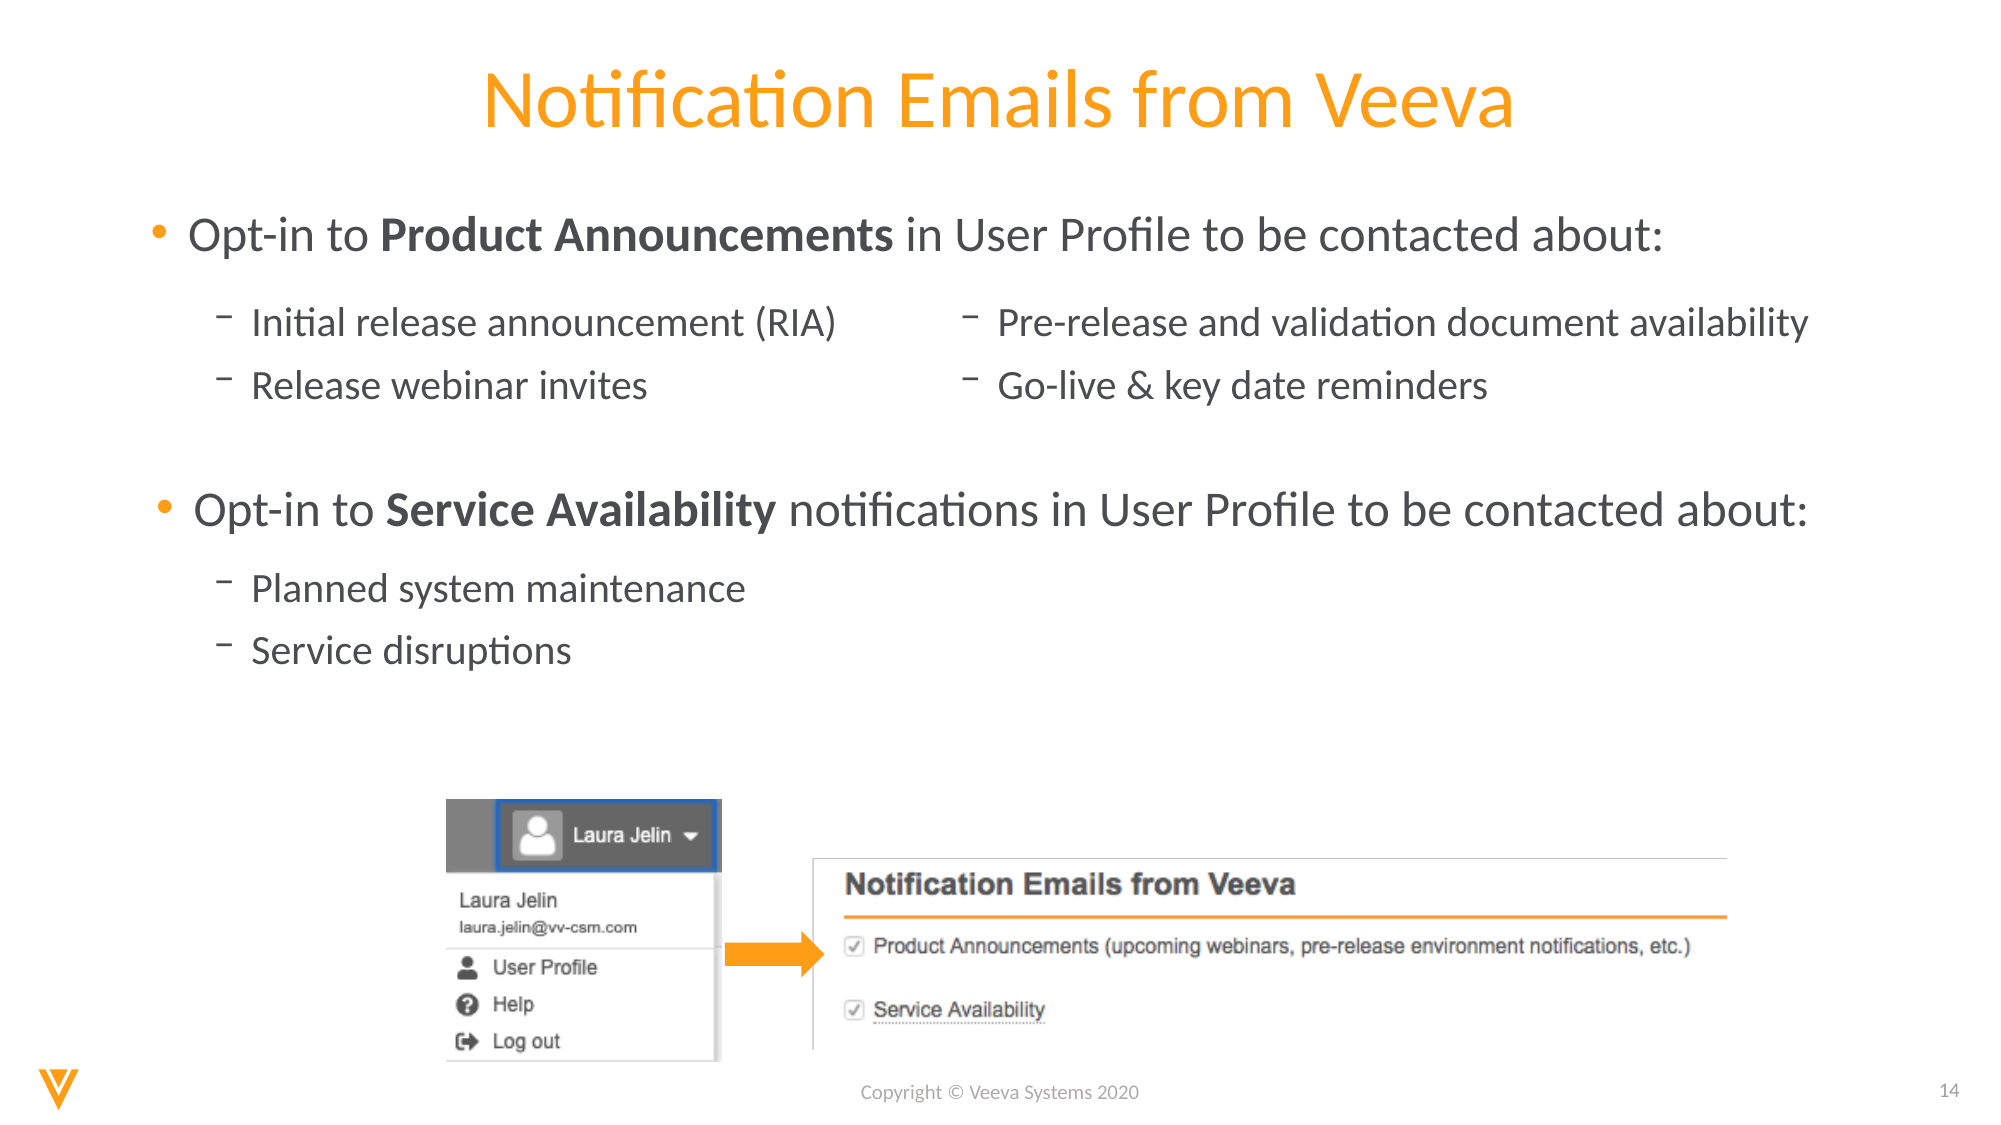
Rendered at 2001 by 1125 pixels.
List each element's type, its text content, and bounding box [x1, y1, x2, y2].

text_box Pre-release and validation document availability Go-live & key date reminders [924, 287, 1895, 423]
picture [731, 816, 1727, 1050]
list Opt-in to Product Announcements in User Profile to be contacted about: [135, 205, 1865, 284]
text_box [723, 941, 731, 967]
picture [446, 799, 722, 1063]
text_box Opt-in to Service Availability notifications in User Profile to be contacted about: [141, 480, 1870, 559]
text_box Planned system maintenance Service disruptions [178, 552, 869, 688]
title Notification Emails from Veeva [0, 15, 2000, 197]
text_box Initial release announcement (RIA) Release webinar invites [178, 287, 869, 423]
